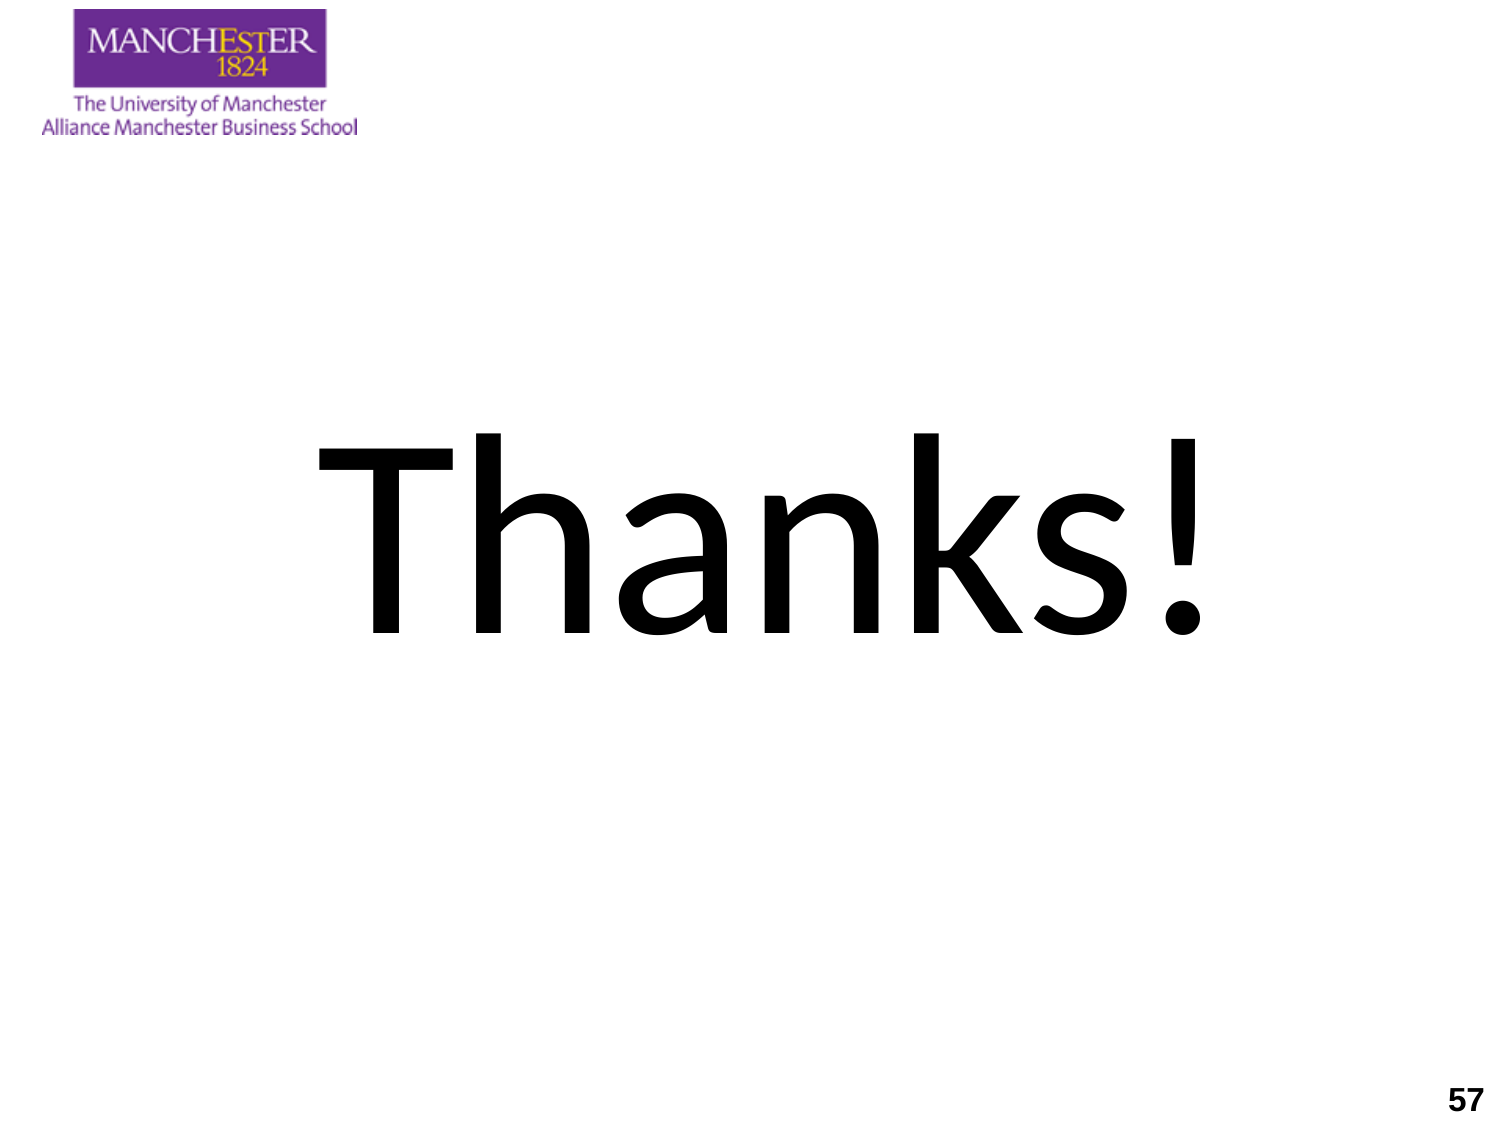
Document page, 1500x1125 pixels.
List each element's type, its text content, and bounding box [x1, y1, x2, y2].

title Thanks! [218, 456, 1329, 582]
picture [42, 9, 357, 135]
